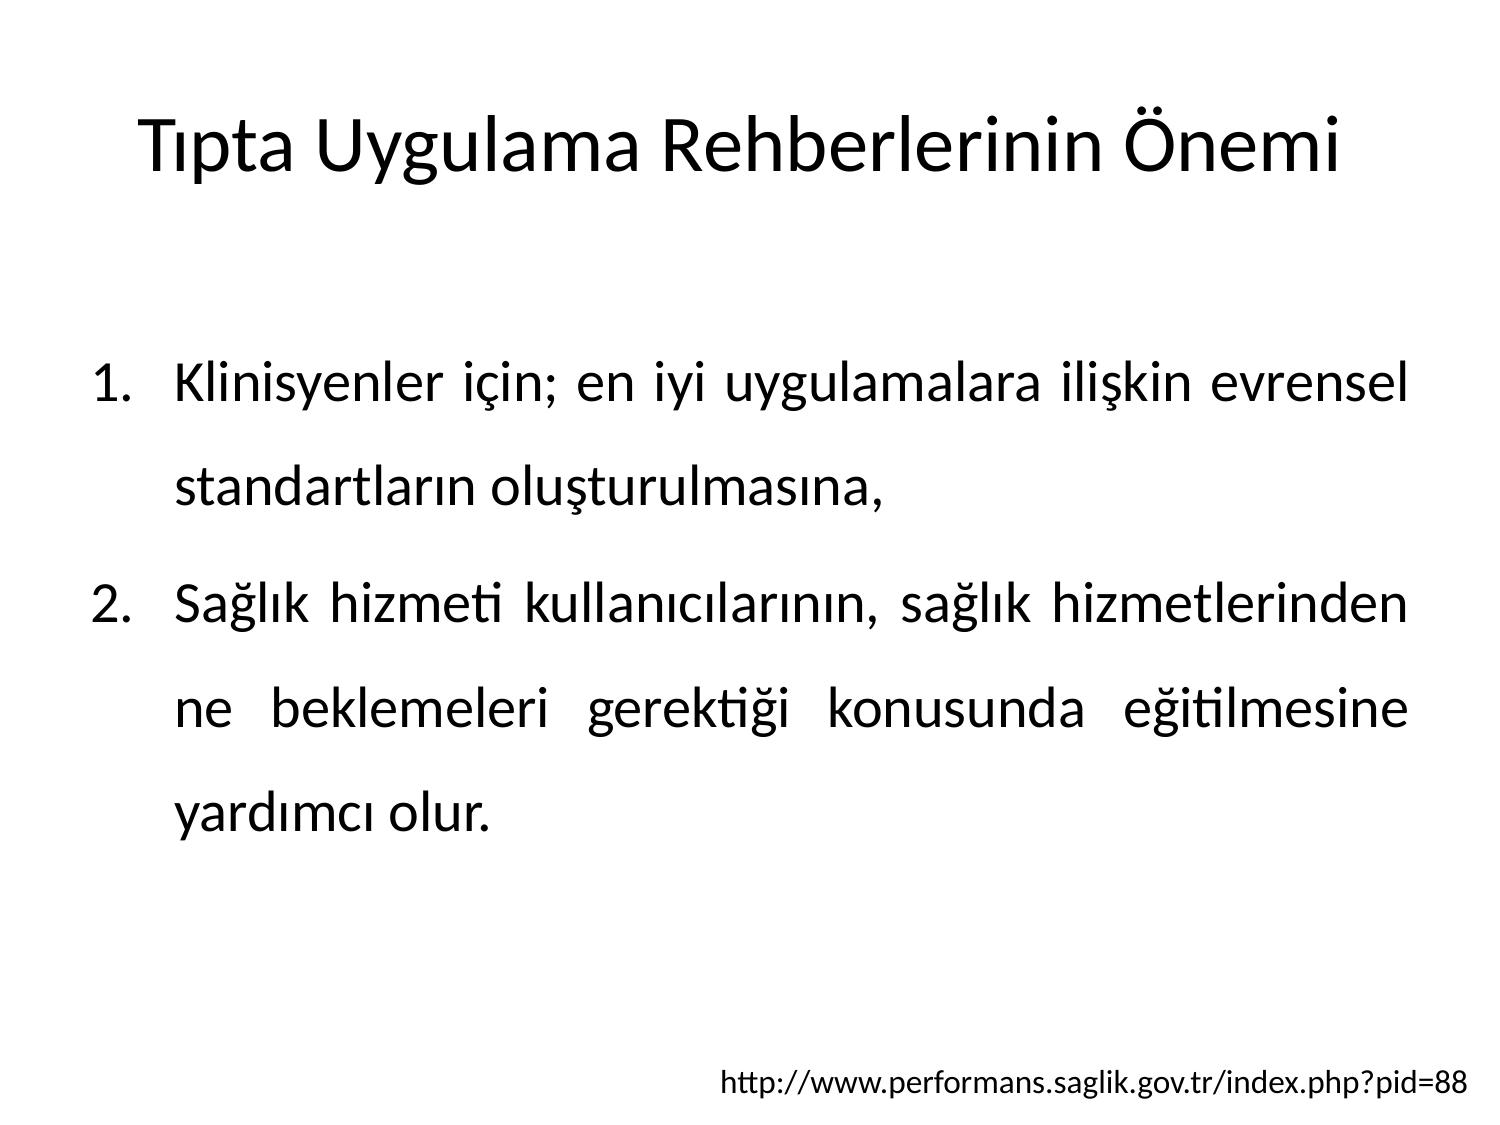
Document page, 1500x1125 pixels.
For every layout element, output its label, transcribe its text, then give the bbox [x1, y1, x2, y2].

title Tıpta Uygulama Rehberlerinin Önemi [75, 45, 1425, 233]
text_box http://www.performans.saglik.gov.tr/index.php?pid=88 [705, 1052, 1485, 1108]
list Klinisyenler için; en iyi uygulamalara ilişkin evrensel standartların oluşturulmasına, Sağlık hizmeti kullanıcılarının, sağlık hizmetlerinden ne beklemeleri gerektiği konusunda eğitilmesine yardımcı olur. [75, 300, 1425, 1043]
